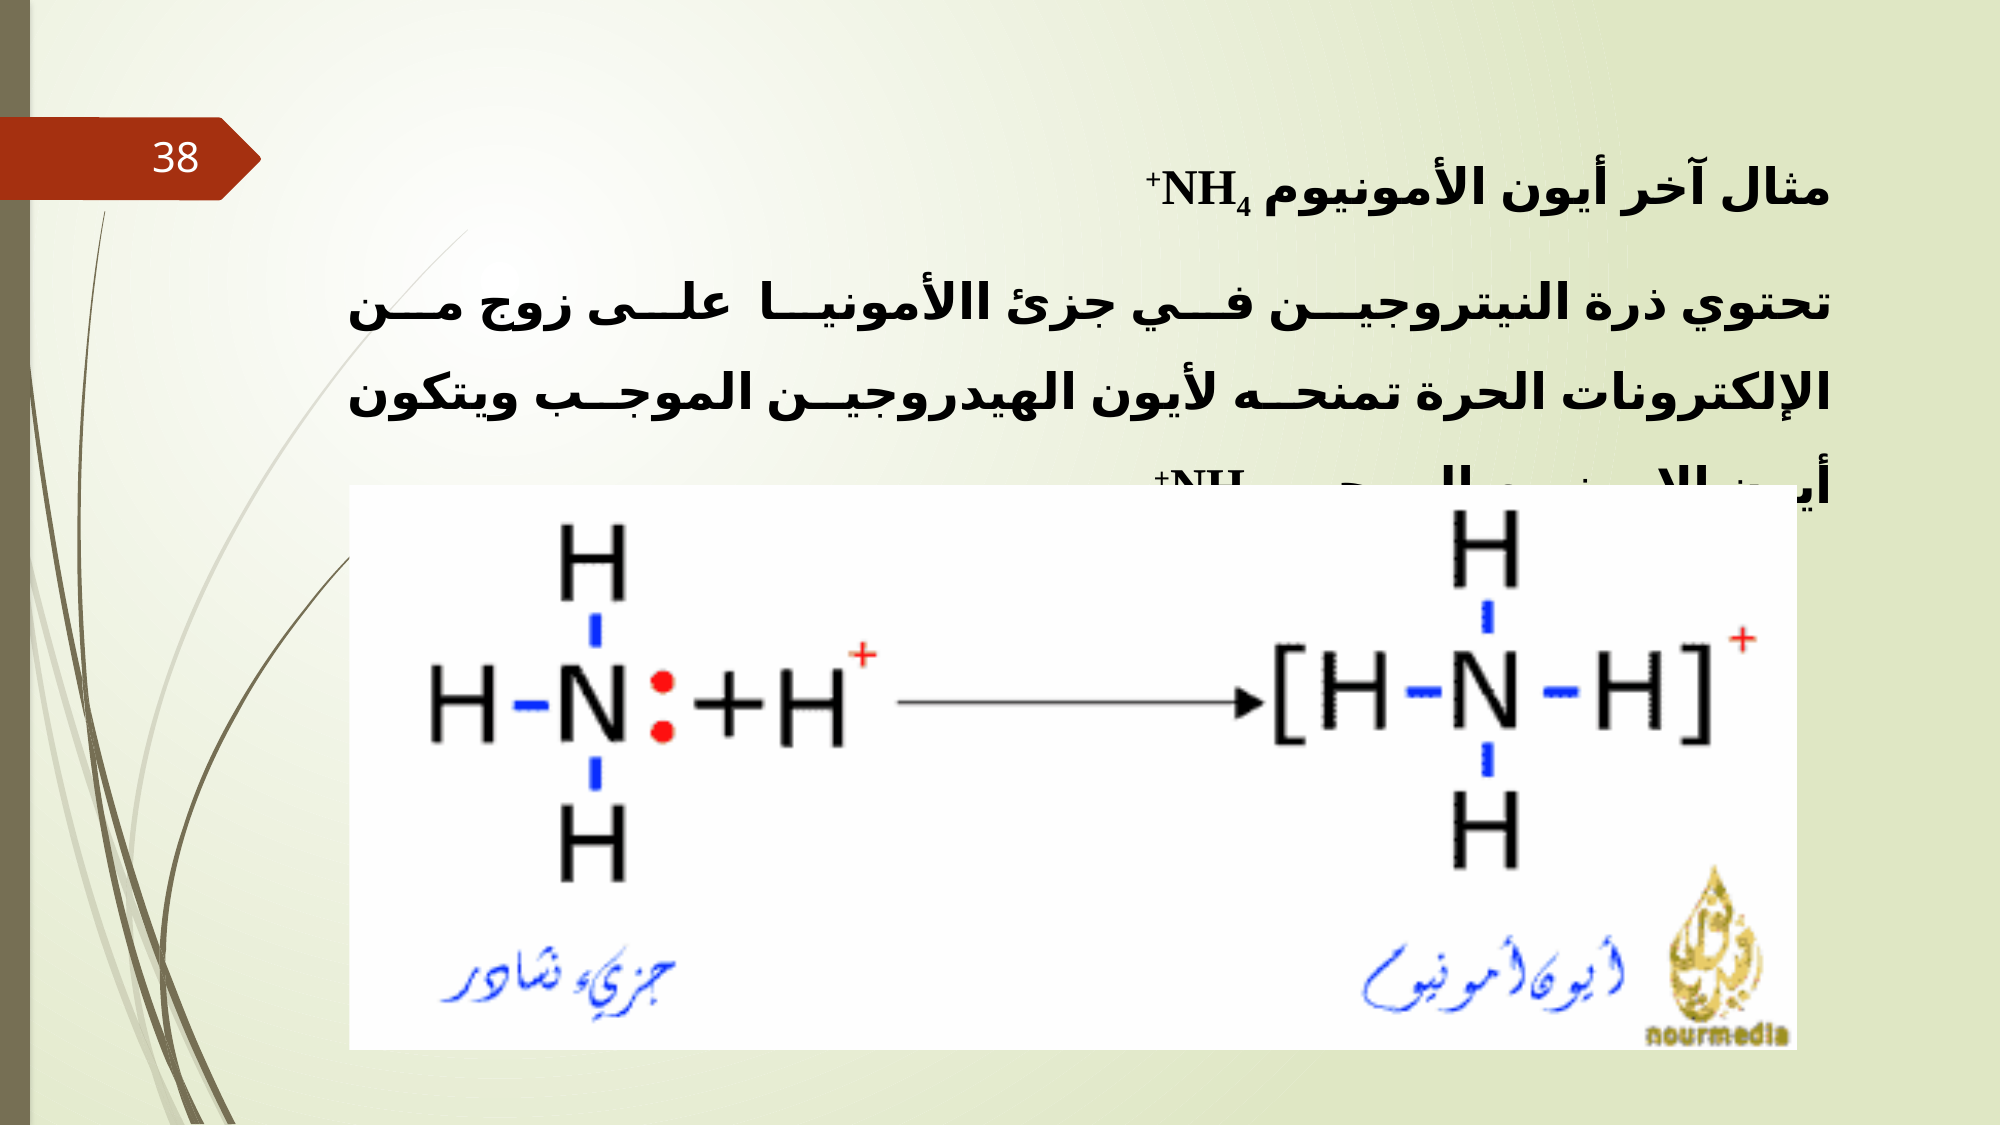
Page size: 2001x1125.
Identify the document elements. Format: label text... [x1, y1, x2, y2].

picture [349, 485, 1798, 1051]
slide_number 38 [87, 129, 216, 190]
text_box مثال آخر أيون الأمونيوم NH4+ تحتوي ذرة النيتروجين في جزئ االأمونيا على زوج من الإلكترونات الحرة تمنحه لأيون الهيدروجين الموجب ويتكون أيون الامونيوم الموجب NH4+ [332, 112, 1848, 529]
